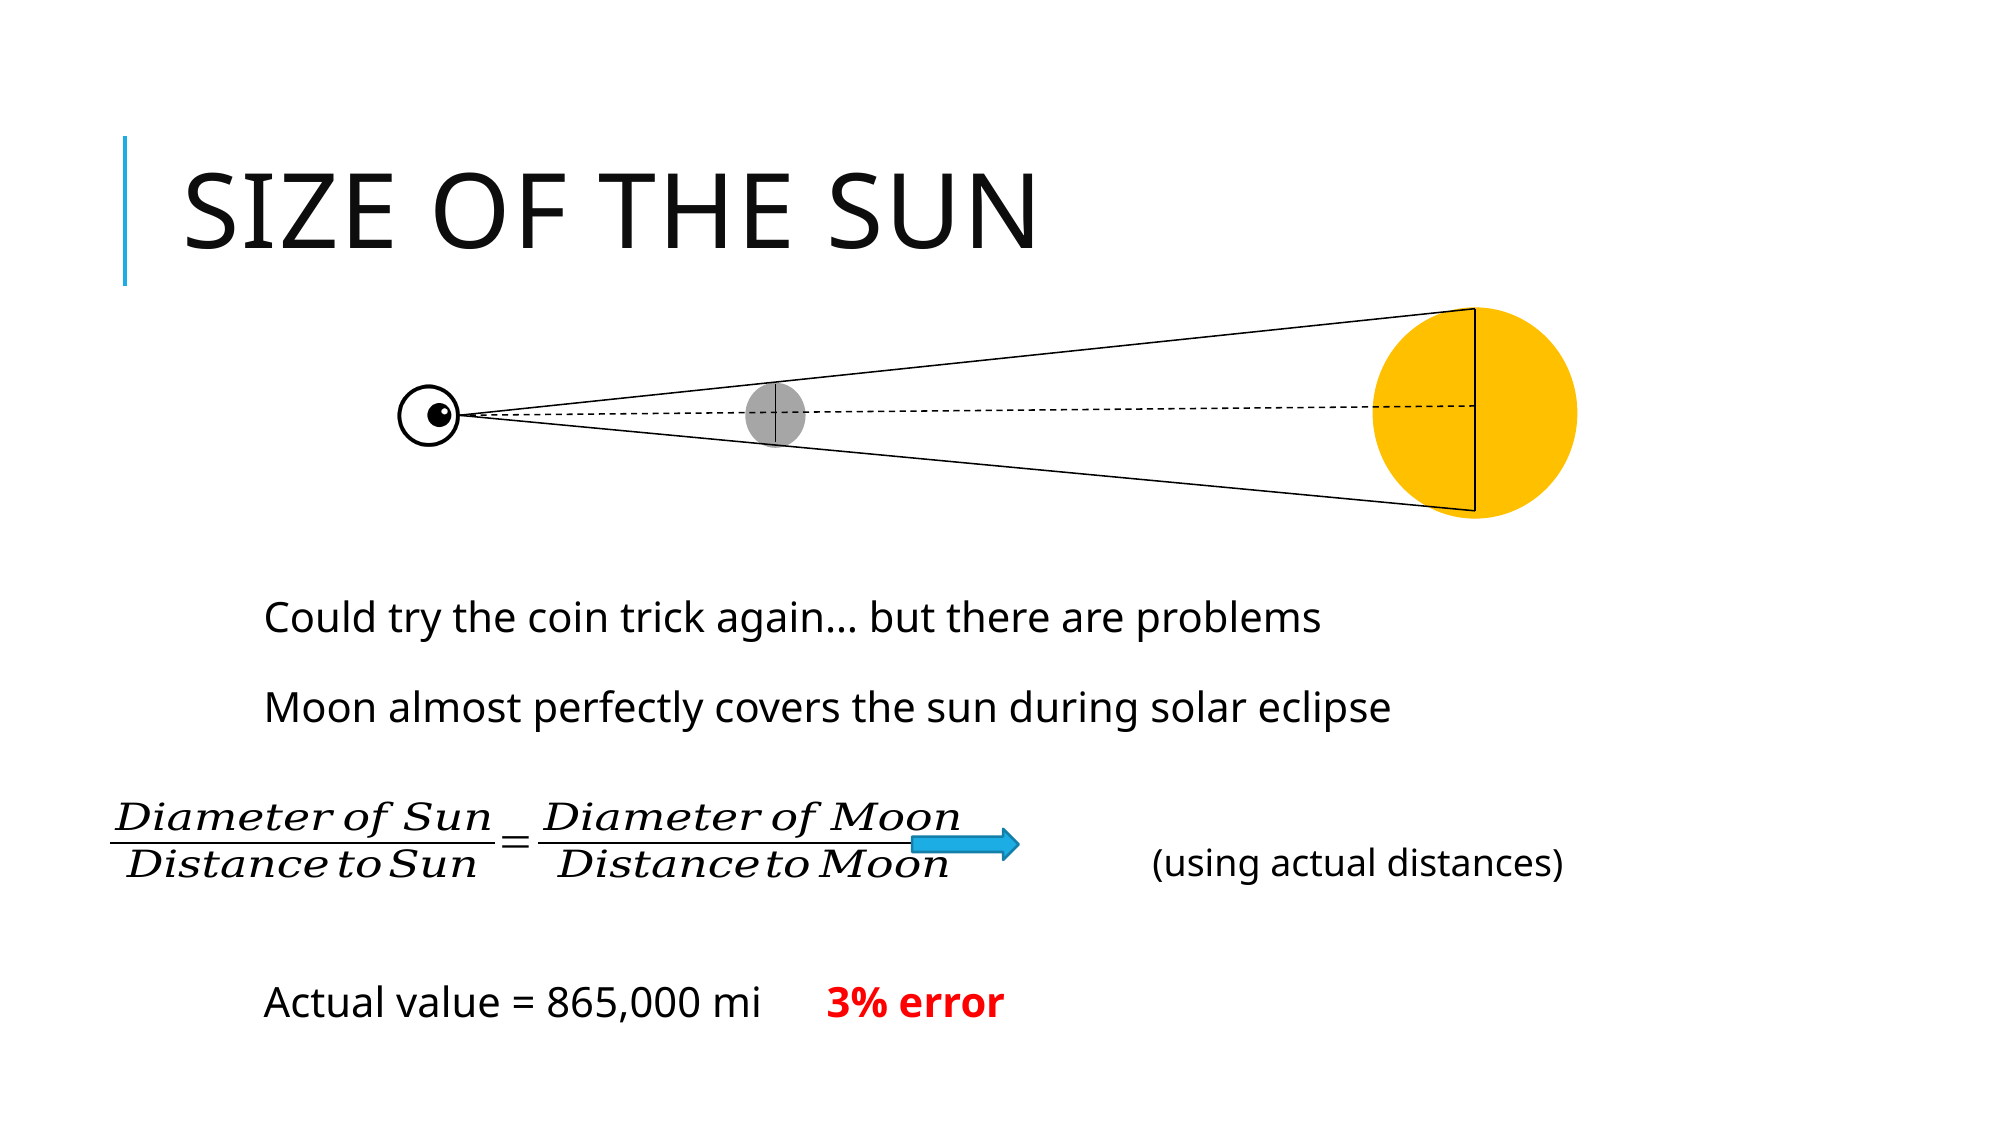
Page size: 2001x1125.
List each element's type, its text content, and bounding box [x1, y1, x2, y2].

text_box Actual value = 865,000 mi 3% error [248, 968, 1094, 1034]
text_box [295, 308, 1577, 518]
title Size of the Sun [168, 96, 1763, 342]
text_box Could try the coin trick again… but there are problems [248, 583, 1723, 649]
text_box Moon almost perfectly covers the sun during solar eclipse [248, 673, 1723, 739]
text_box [106, 786, 1704, 893]
